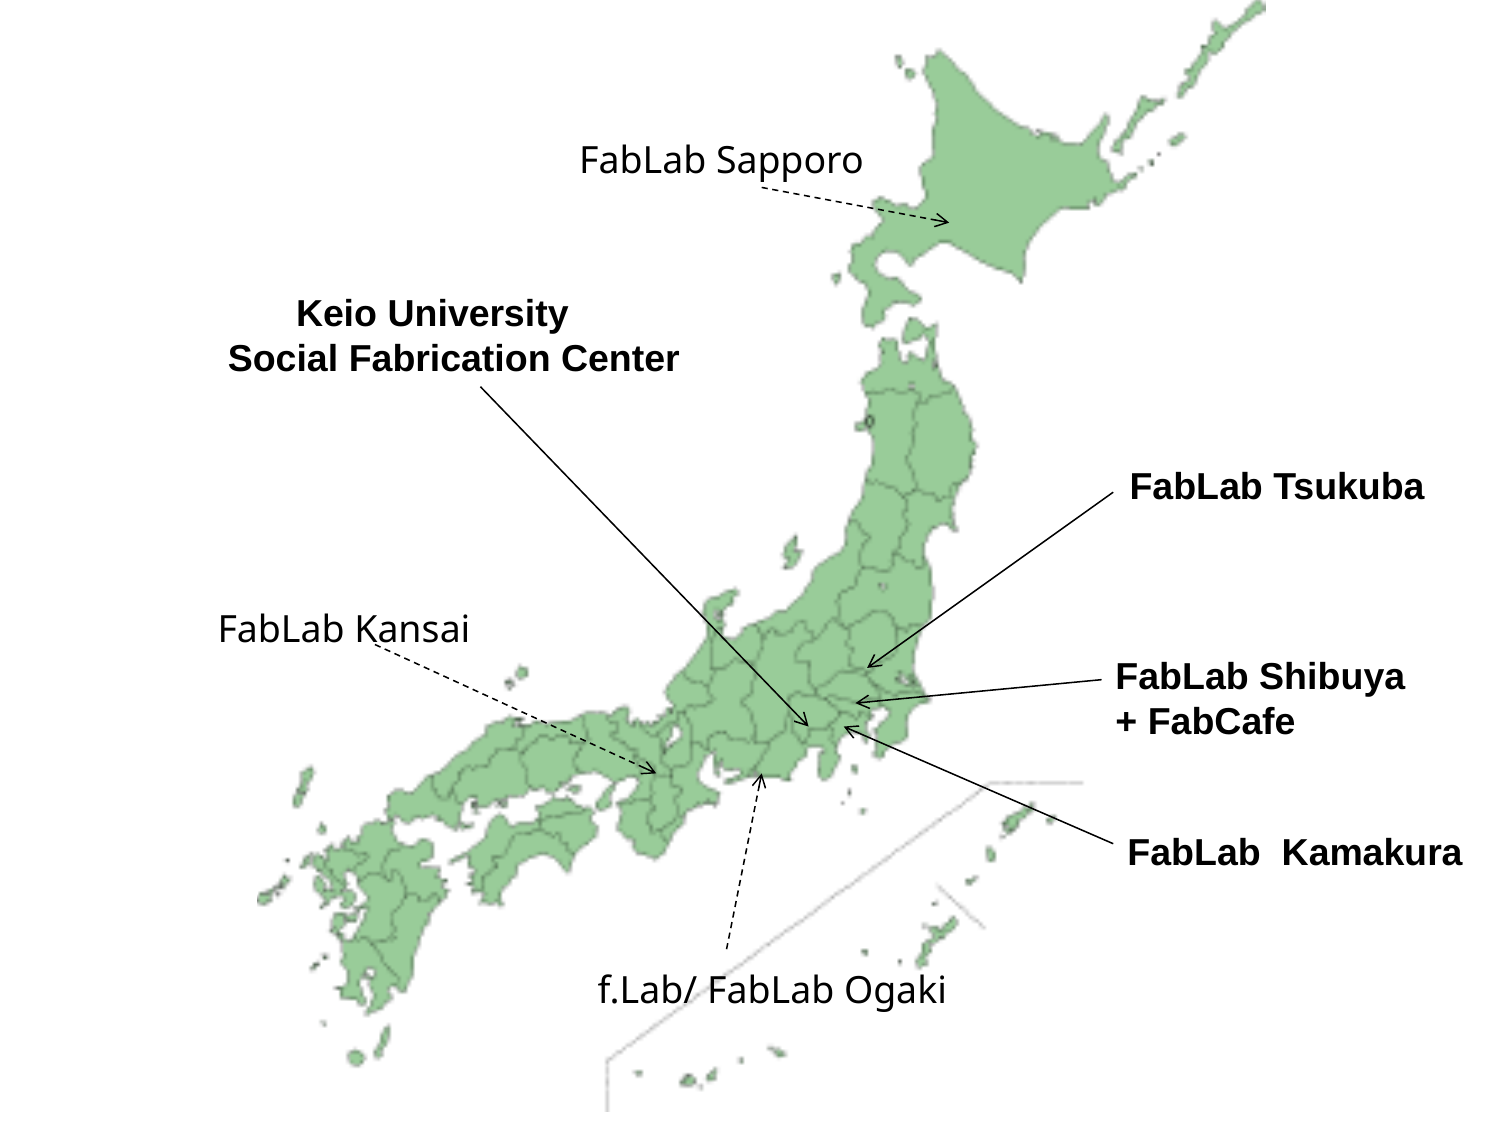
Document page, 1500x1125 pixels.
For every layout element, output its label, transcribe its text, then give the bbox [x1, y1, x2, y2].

picture [257, 0, 1266, 1113]
text_box FabLab Kansai [202, 597, 252, 658]
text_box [761, 187, 950, 223]
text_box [655, 843, 833, 880]
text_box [866, 491, 1114, 669]
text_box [843, 726, 1114, 844]
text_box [474, 392, 815, 721]
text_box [855, 679, 1102, 704]
text_box FabLab Shibuya + FabCafe [1269, 644, 1431, 750]
text_box FabLab Kamakura [1269, 820, 1478, 880]
text_box FabLab Tsukuba [1269, 454, 1440, 515]
text_box Keio University Social Fabrication Center [213, 281, 252, 386]
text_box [374, 644, 657, 774]
